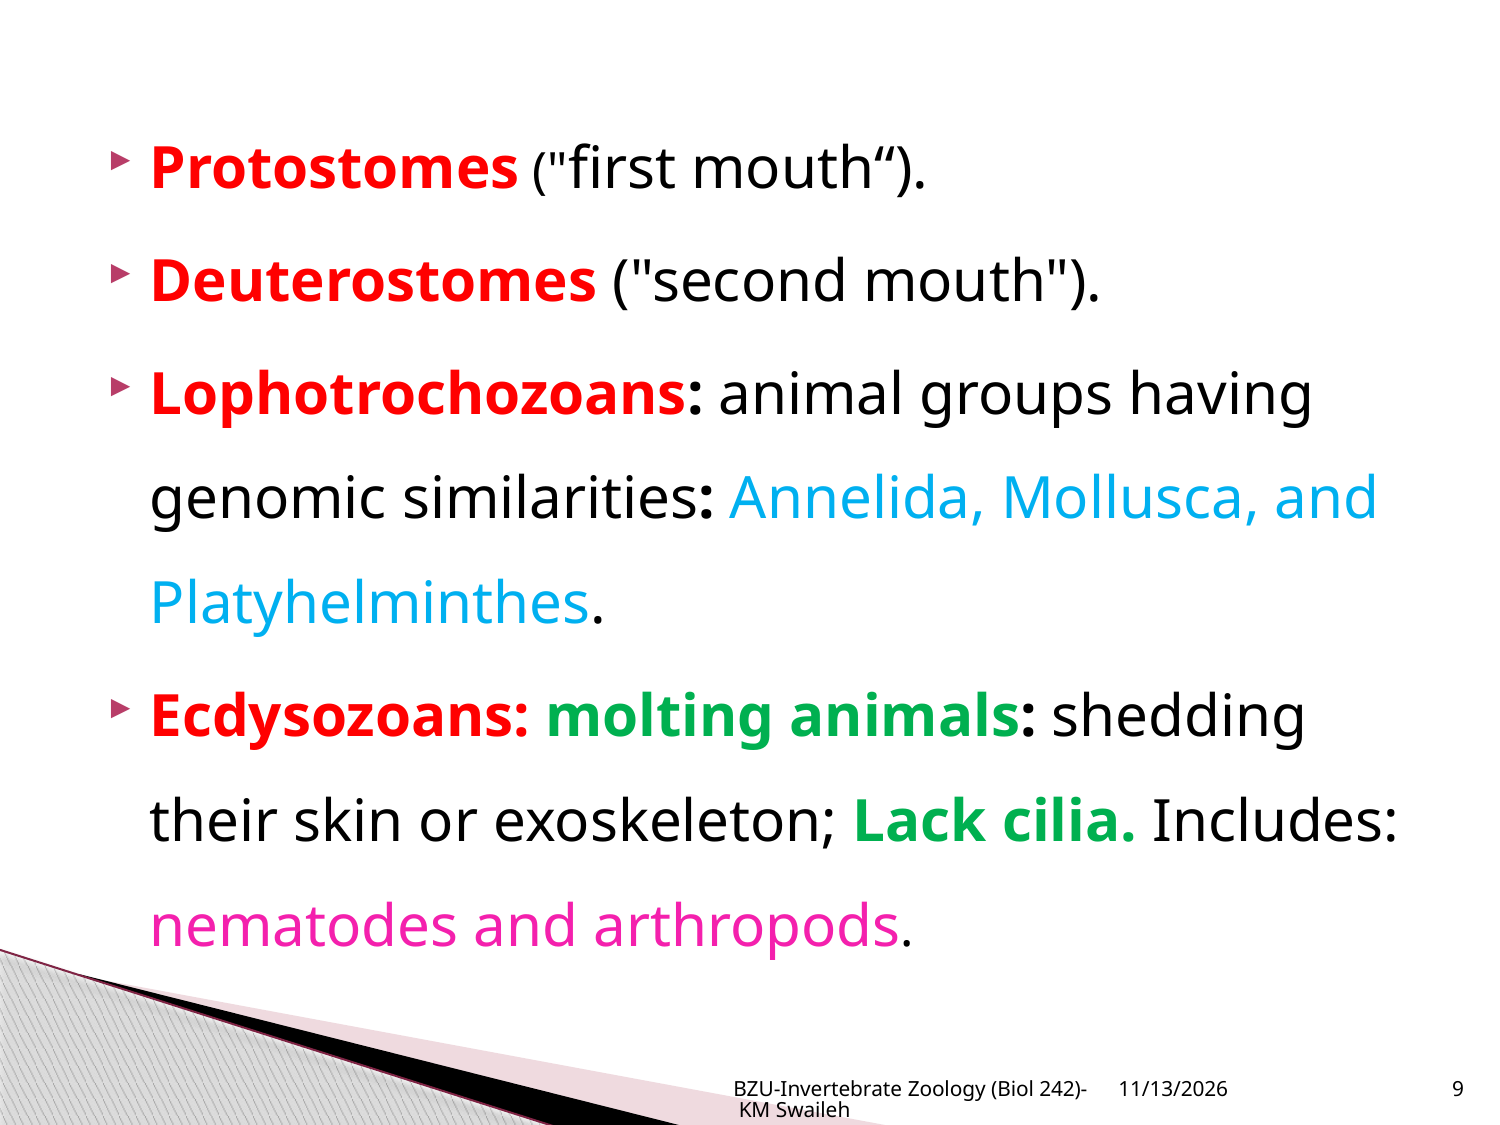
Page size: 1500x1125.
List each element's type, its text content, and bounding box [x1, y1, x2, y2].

list Protostomes ("first mouth“). Deuterostomes ("second mouth"). Lophotrochozoans: animal groups having genomic similarities: Annelida, Mollusca, and Platyhelminthes. Ecdysozoans: molting animals: shedding their skin or exoskeleton; Lack cilia. Includes: nematodes and arthropods. [75, 87, 1425, 986]
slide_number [1105, 1051, 1418, 1112]
footer BZU-Invertebrate Zoology (Biol 242)- KM Swaileh [718, 1051, 1105, 1112]
slide_number 9 [1418, 1051, 1479, 1112]
